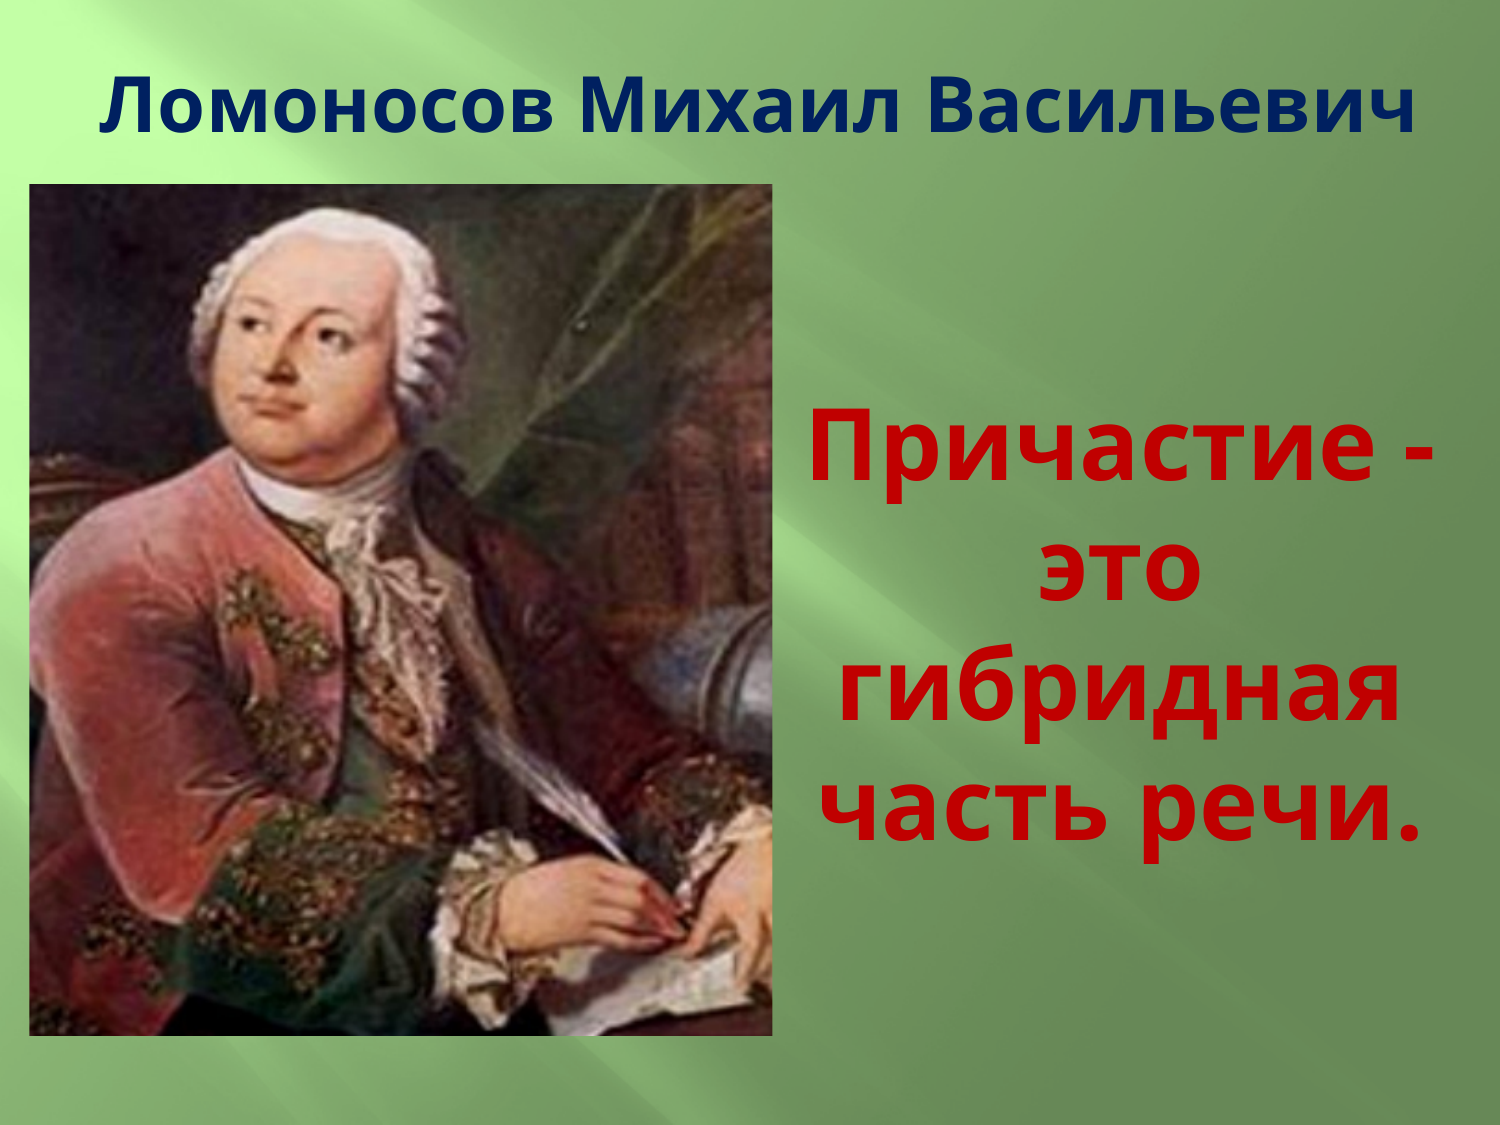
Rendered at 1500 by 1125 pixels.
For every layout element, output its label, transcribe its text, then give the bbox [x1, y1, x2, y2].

title Ломоносов Михаил Васильевич [85, 7, 1436, 195]
picture [29, 184, 773, 1036]
list Причастие - это гибридная часть речи. [815, 373, 1471, 1035]
